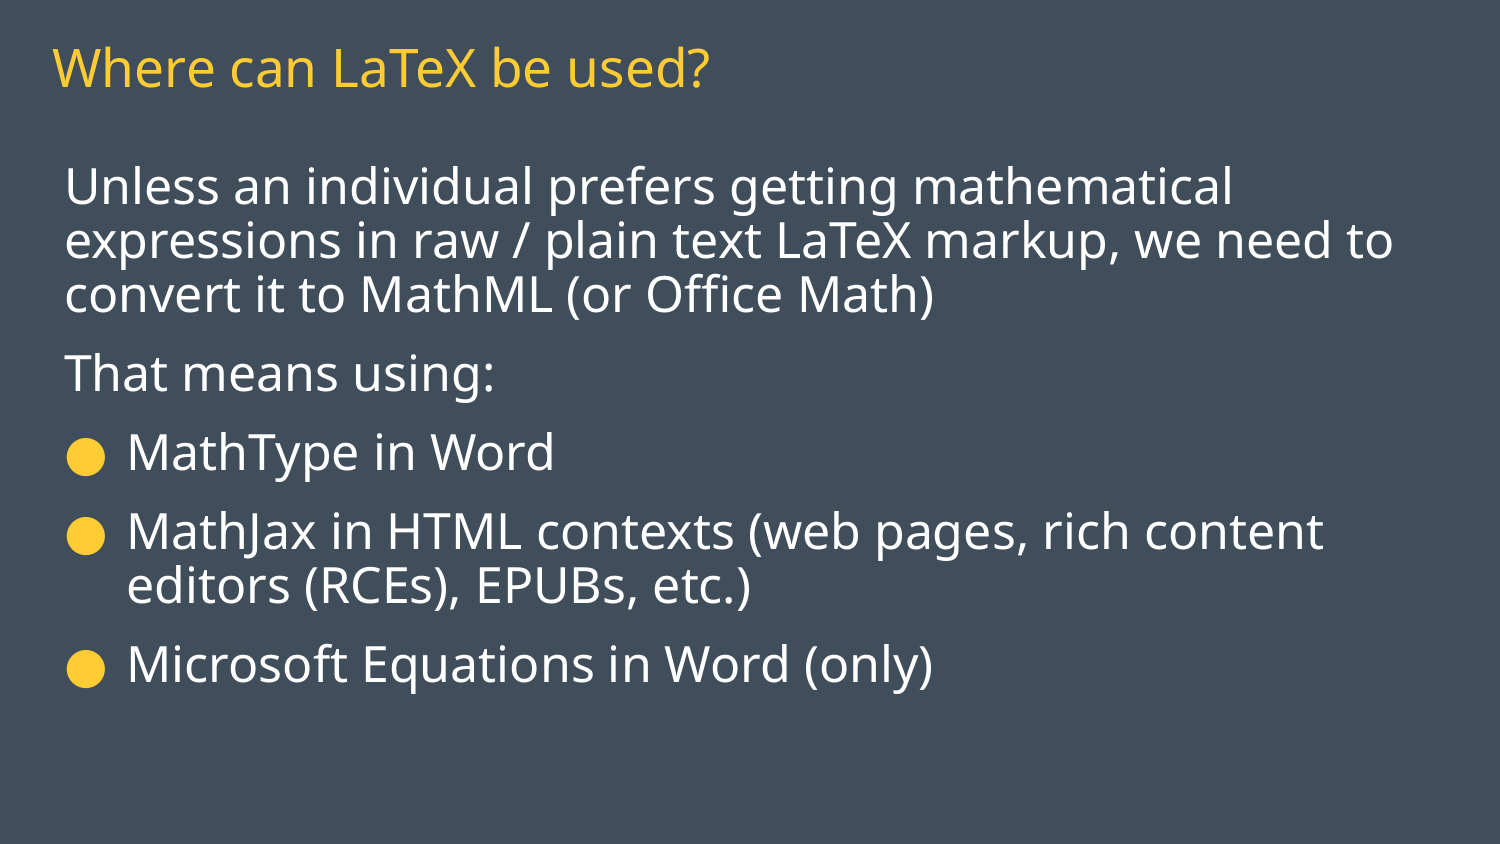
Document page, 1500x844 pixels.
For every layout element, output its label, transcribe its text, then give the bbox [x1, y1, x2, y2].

list Unless an individual prefers getting mathematical expressions in raw / plain text LaTeX markup, we need to convert it to MathML (or Office Math) That means using: MathType in Word MathJax in HTML contexts (web pages, rich content editors (RCEs), EPUBs, etc.) Microsoft Equations in Word (only) [36, 146, 1464, 758]
title Where can LaTeX be used? [37, 19, 1464, 114]
